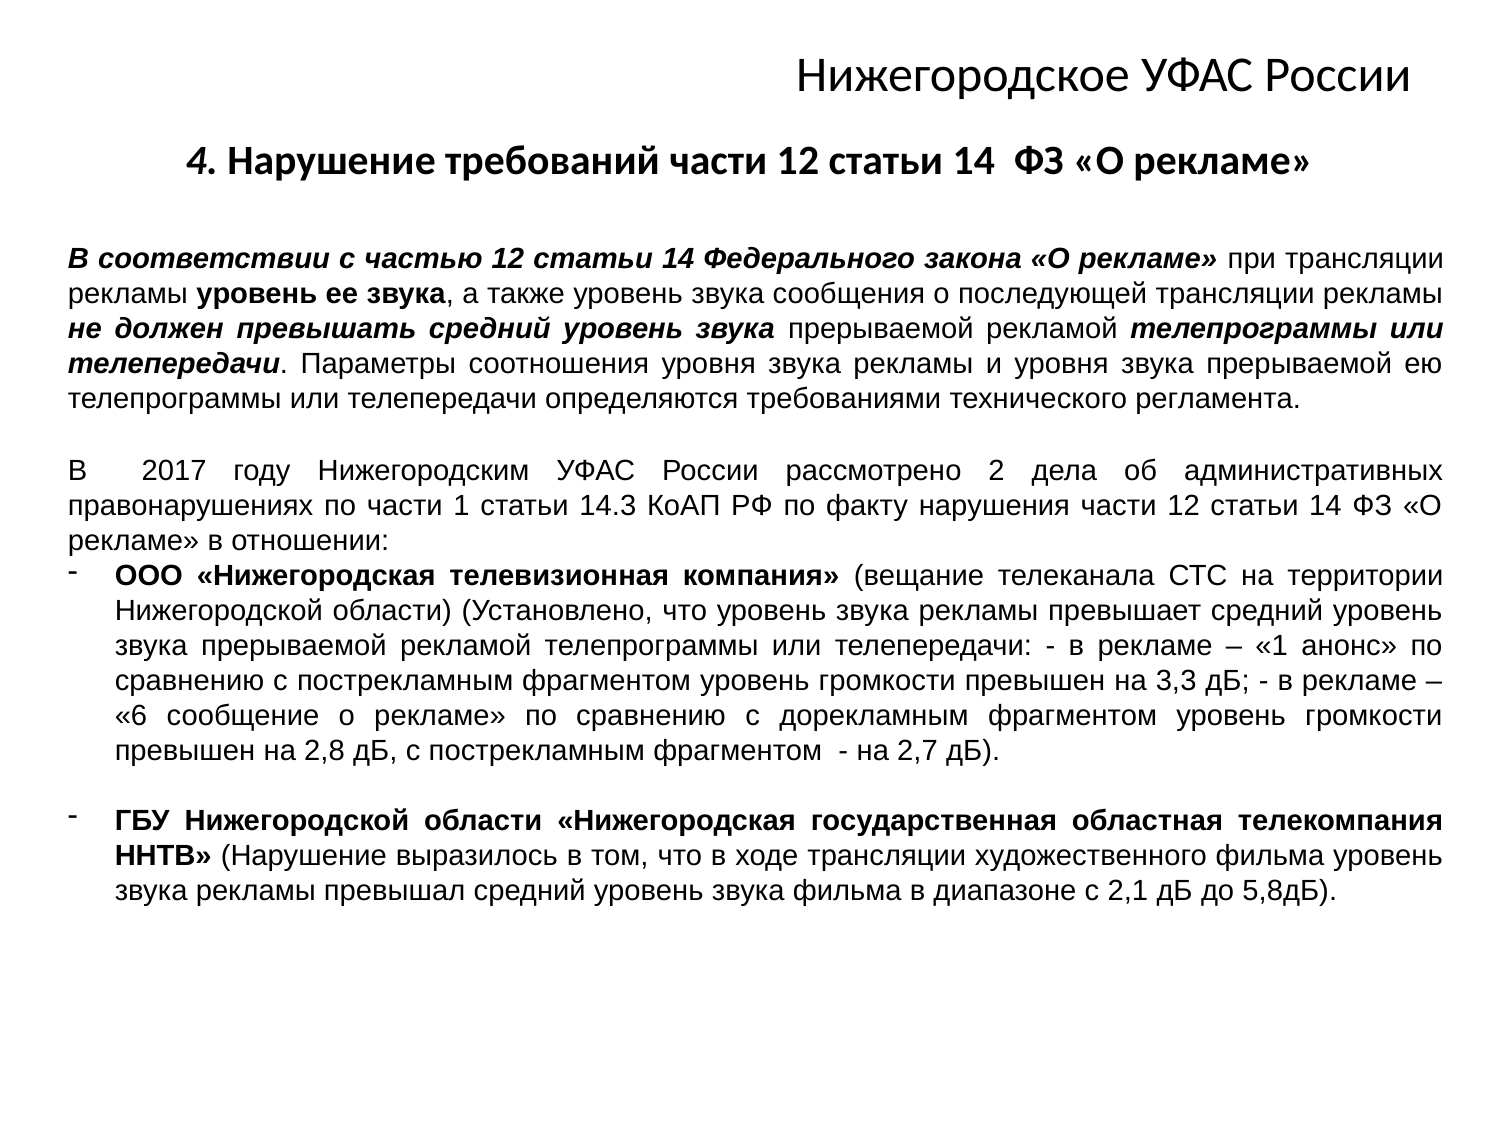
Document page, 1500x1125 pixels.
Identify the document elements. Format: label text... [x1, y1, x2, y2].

title Нижегородское УФАС России [76, 30, 1427, 112]
text_box В соответствии с частью 12 статьи 14 Федерального закона «О рекламе» при трансляции рекламы уровень ее звука, а также уровень звука сообщения о последующей трансляции рекламы не должен превышать средний уровень звука прерываемой рекламой телепрограммы или телепередачи. Параметры соотношения уровня звука рекламы и уровня звука прерываемой ею телепрограммы или телепередачи определяются требованиями технического регламента. [53, 231, 1459, 422]
text_box 4. Нарушение требований части 12 статьи 14 ФЗ «О рекламе» [112, 125, 1388, 191]
text_box В 2017 году Нижегородским УФАС России рассмотрено 2 дела об административных правонарушениях по части 1 статьи 14.3 КоАП РФ по факту нарушения части 12 статьи 14 ФЗ «О рекламе» в отношении: ООО «Нижегородская телевизионная компания» (вещание телеканала СТС на территории Нижегородской области) (Установлено, что уровень звука рекламы превышает средний уровень звука прерываемой рекламой телепрограммы или телепередачи: - в рекламе – «1 анонс» по сравнению с пострекламным фрагментом уровень громкости превышен на 3,3 дБ; - в рекламе – «6 сообщение о рекламе» по сравнению с дорекламным фрагментом уровень громкости превышен на 2,8 дБ, с пострекламным фрагментом - на 2,7 дБ). ГБУ Нижегородской области «Нижегородская государственная областная телекомпания ННТВ» (Нарушение выразилось в том, что в ходе трансляции художественного фильма уровень звука рекламы превышал средний уровень звука фильма в диапазоне с 2,1 дБ до 5,8дБ). [53, 444, 1459, 984]
